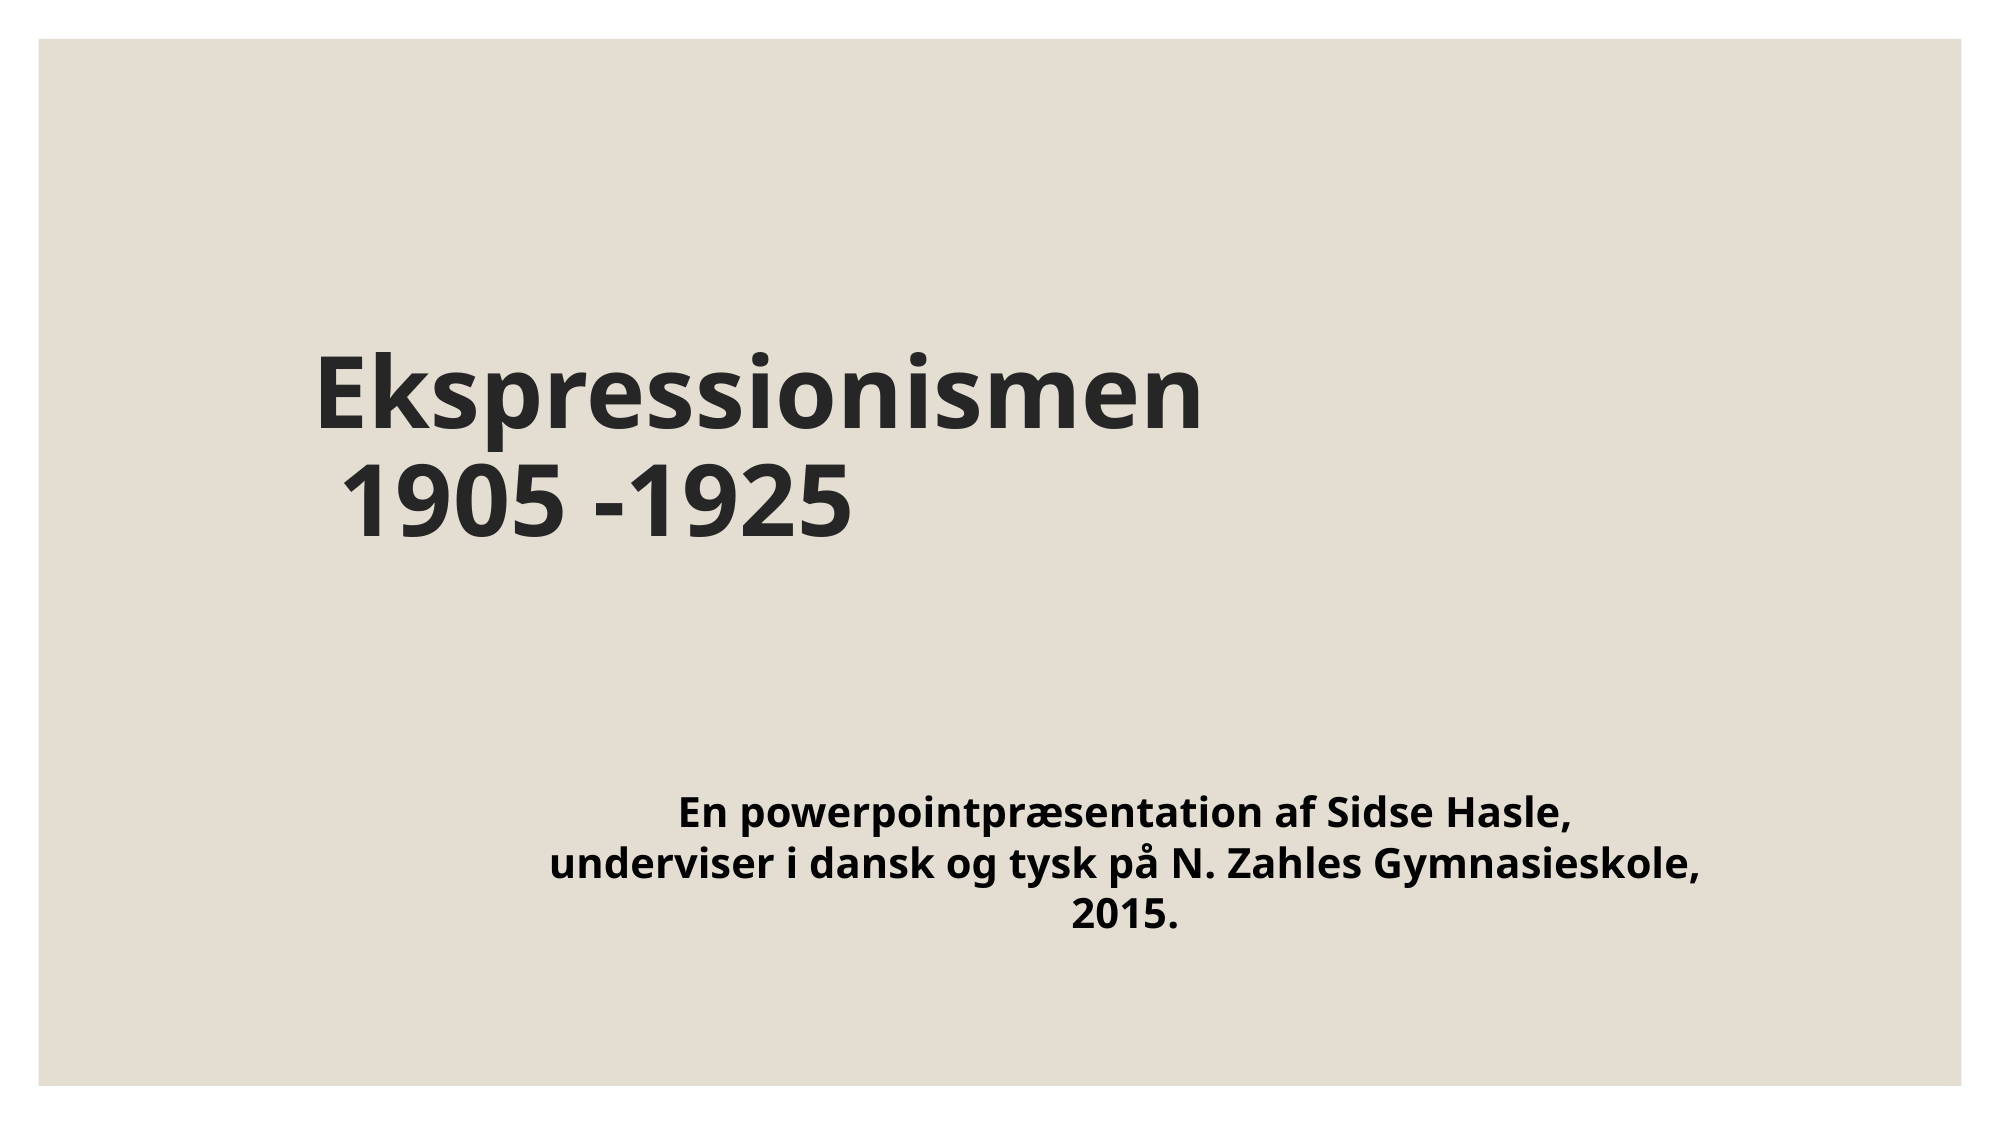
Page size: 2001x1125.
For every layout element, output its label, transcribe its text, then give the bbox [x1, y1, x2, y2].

title Ekspressionismen 1905 -1925 [297, 199, 1648, 701]
list [863, 636, 2000, 898]
text_box En powerpointpræsentation af Sidse Hasle, underviser i dansk og tysk på N. Zahles Gymnasieskole, 2015. [488, 778, 1763, 944]
